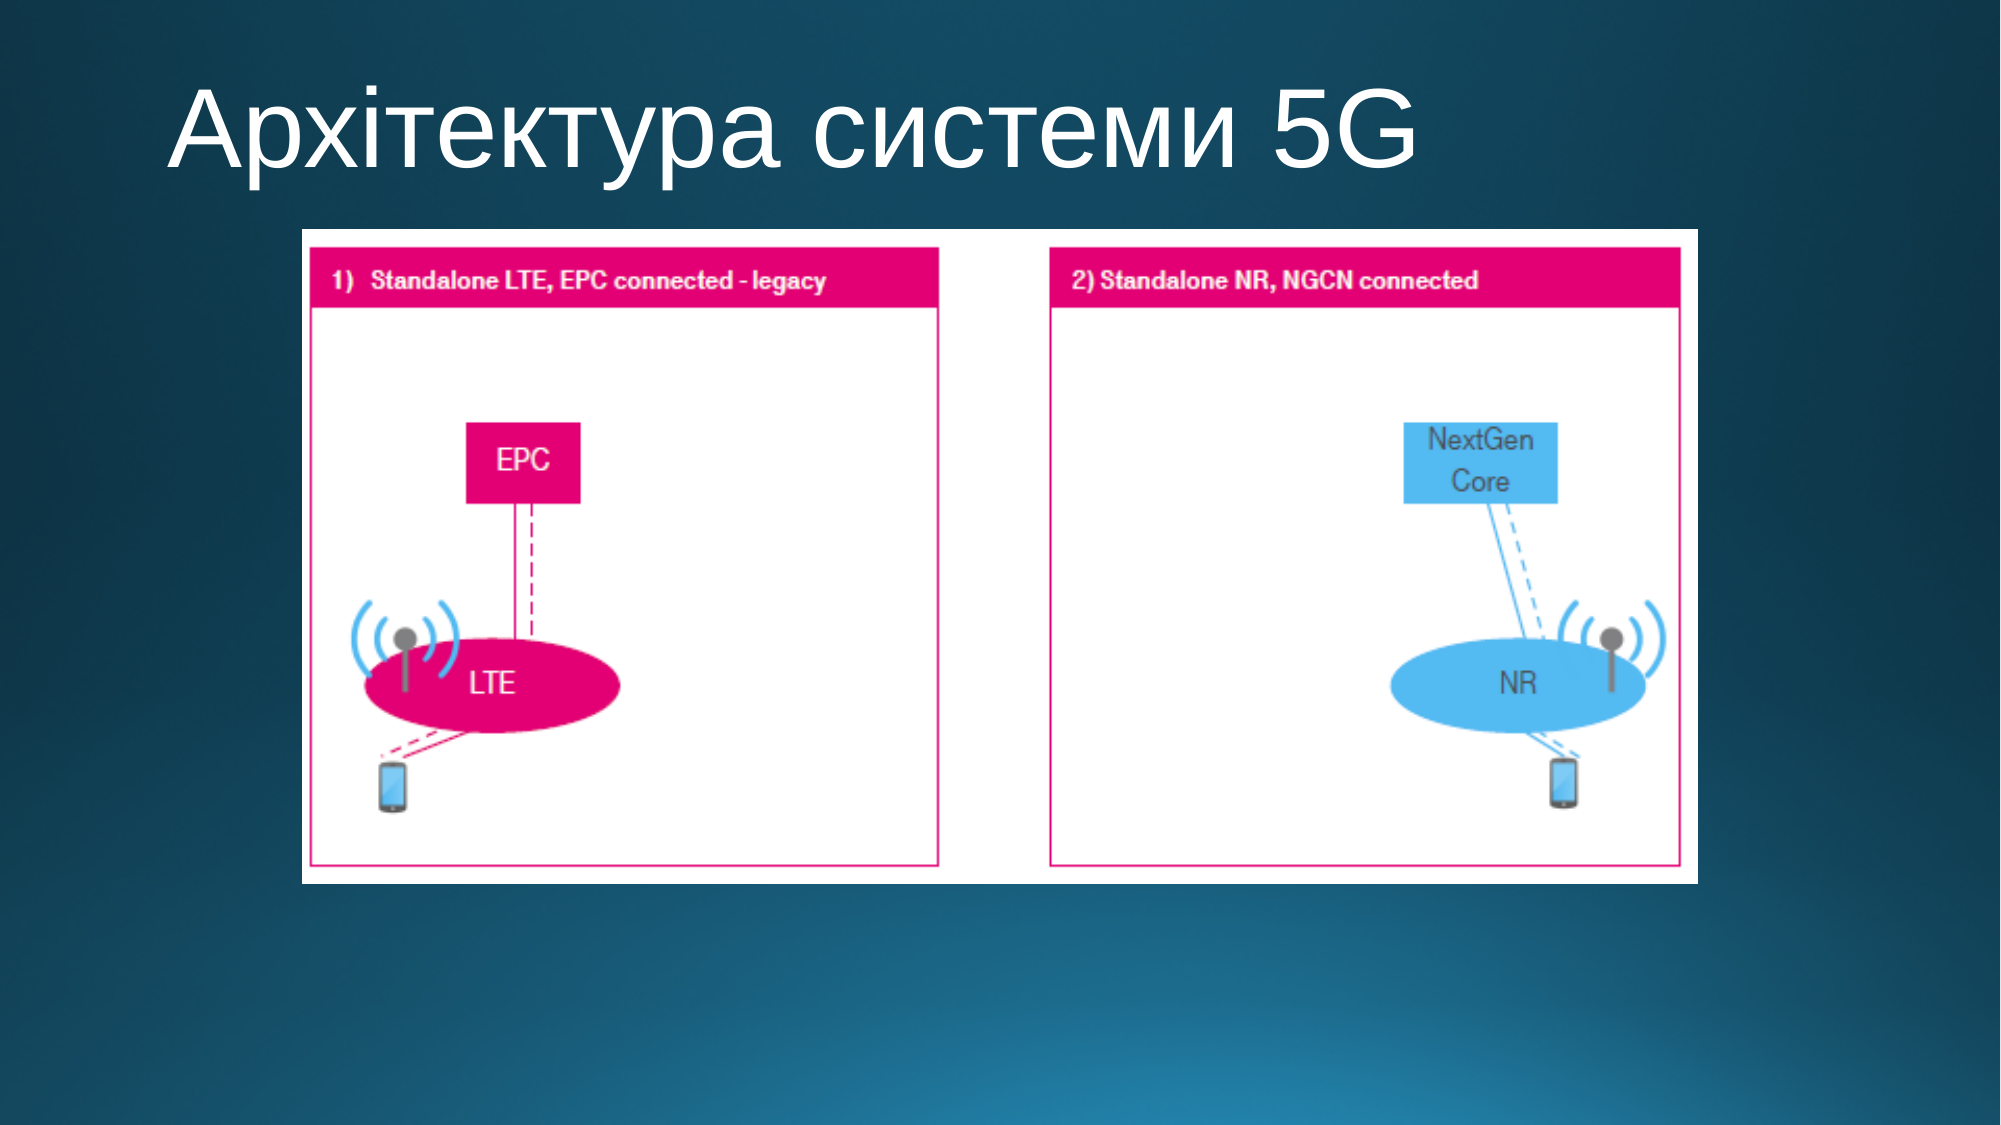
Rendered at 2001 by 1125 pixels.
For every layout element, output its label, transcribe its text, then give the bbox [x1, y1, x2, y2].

picture [0, 0, 2001, 1125]
title Архітектура системи 5G [152, 37, 1864, 225]
